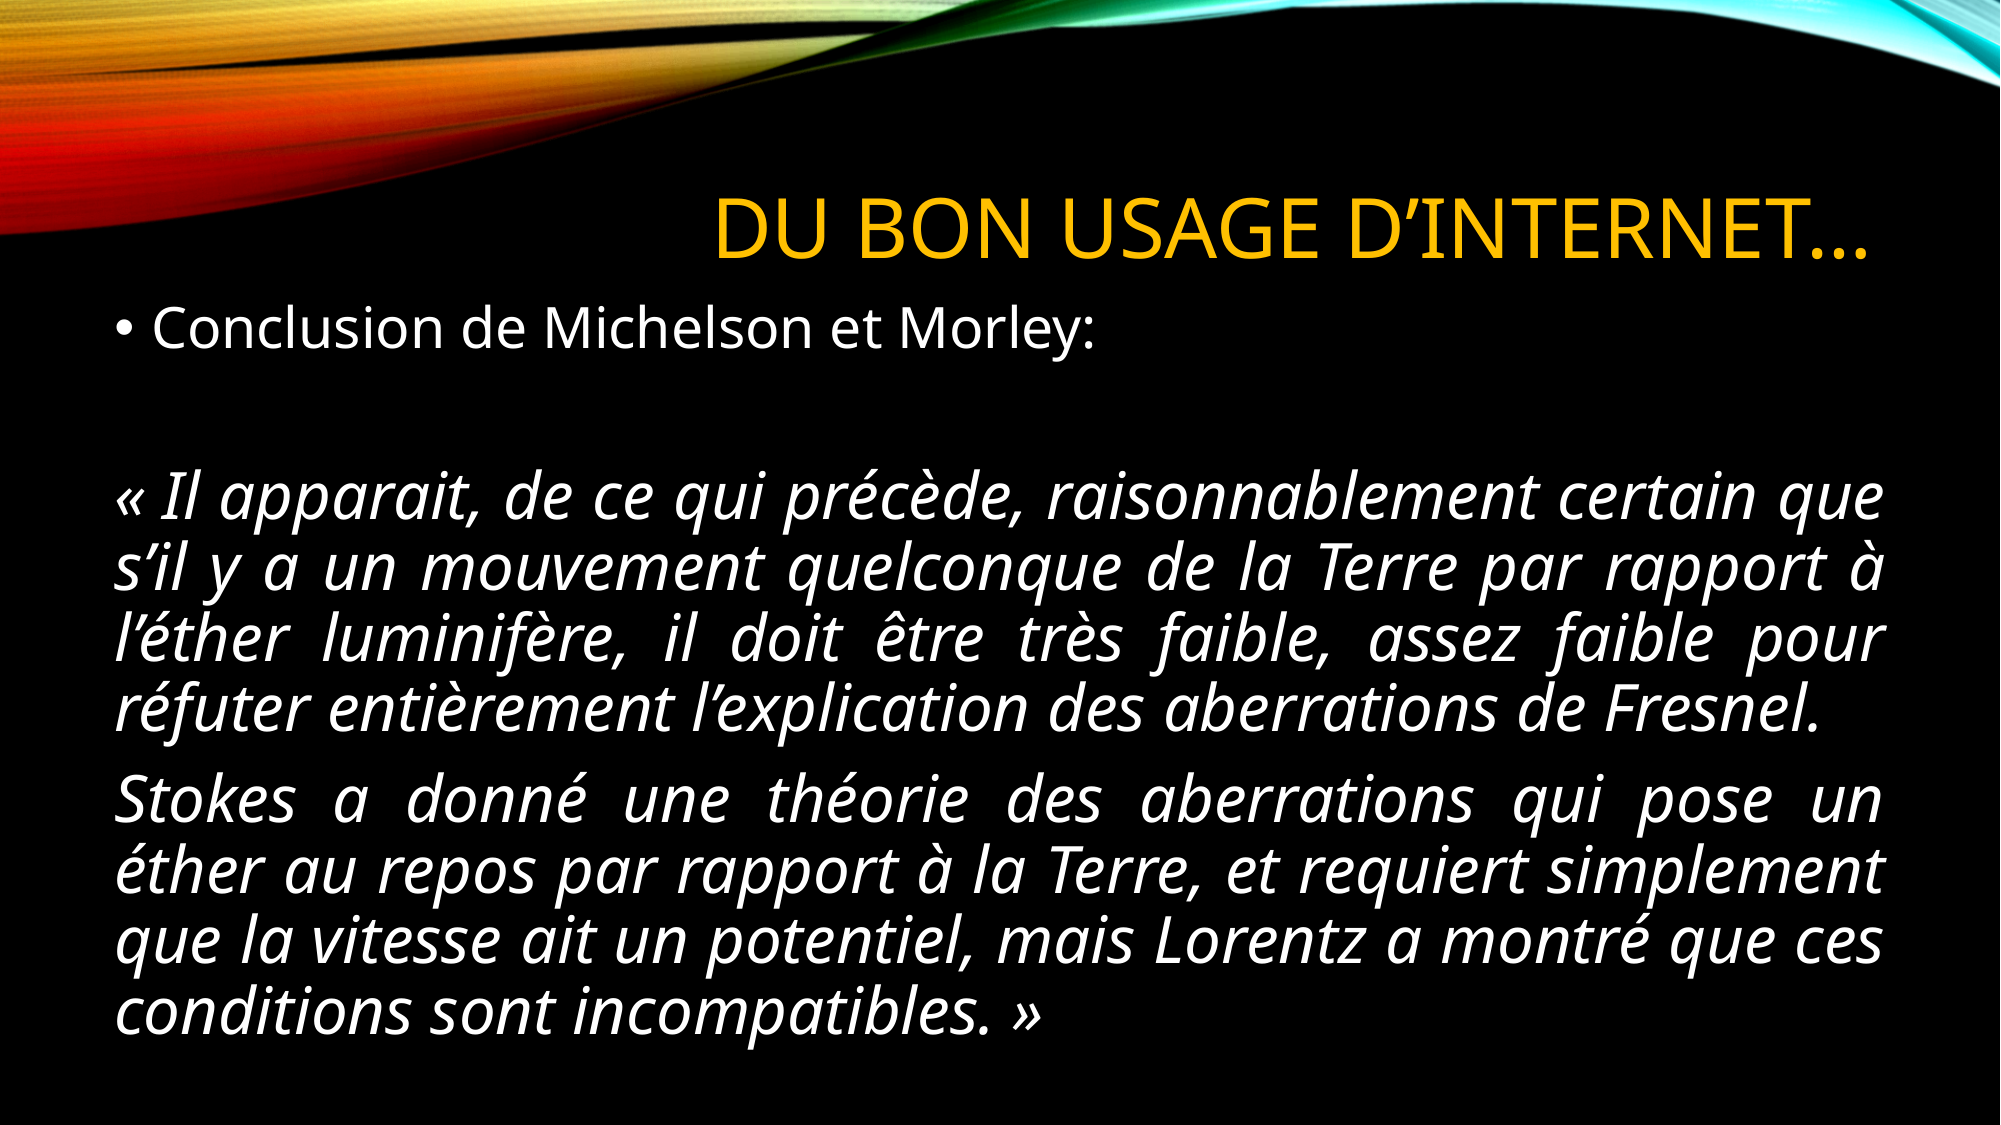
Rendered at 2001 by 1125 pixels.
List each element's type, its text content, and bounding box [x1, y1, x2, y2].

list Conclusion de Michelson et Morley: « Il apparait, de ce qui précède, raisonnablement certain que s’il y a un mouvement quelconque de la Terre par rapport à l’éther luminifère, il doit être très faible, assez faible pour réfuter entièrement l’explication des aberrations de Fresnel. Stokes a donné une théorie des aberrations qui pose un éther au repos par rapport à la Terre, et requiert simplement que la vitesse ait un potentiel, mais Lorentz a montré que ces conditions sont incompatibles. » [99, 292, 1901, 1085]
picture [0, 0, 2000, 237]
title Du bon usage d’internet… [474, 125, 1888, 292]
